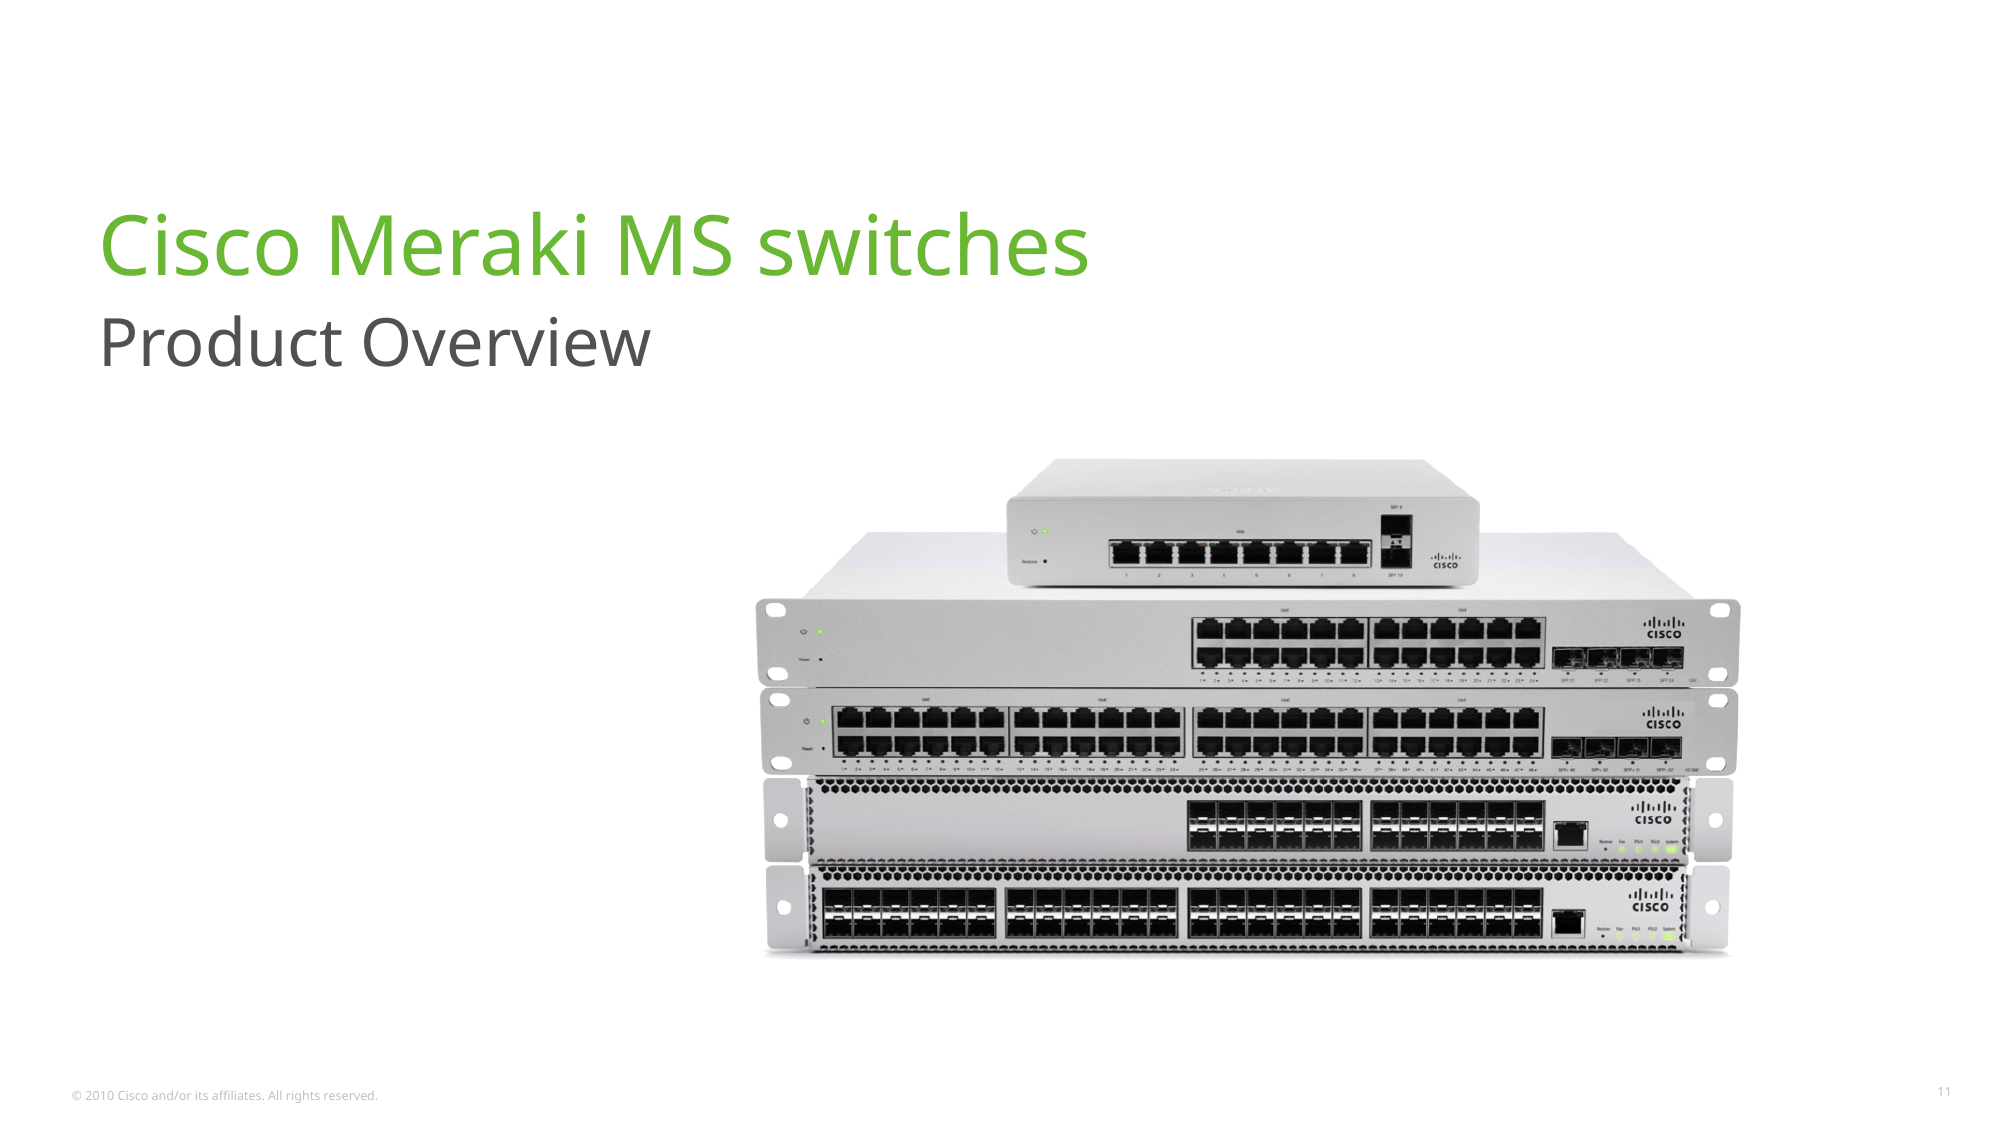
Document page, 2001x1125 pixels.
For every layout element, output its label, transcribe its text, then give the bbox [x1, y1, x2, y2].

text_box Cisco Meraki MS switches [83, 184, 1893, 273]
picture [594, 301, 1867, 1017]
text_box Product Overview [83, 292, 1784, 380]
